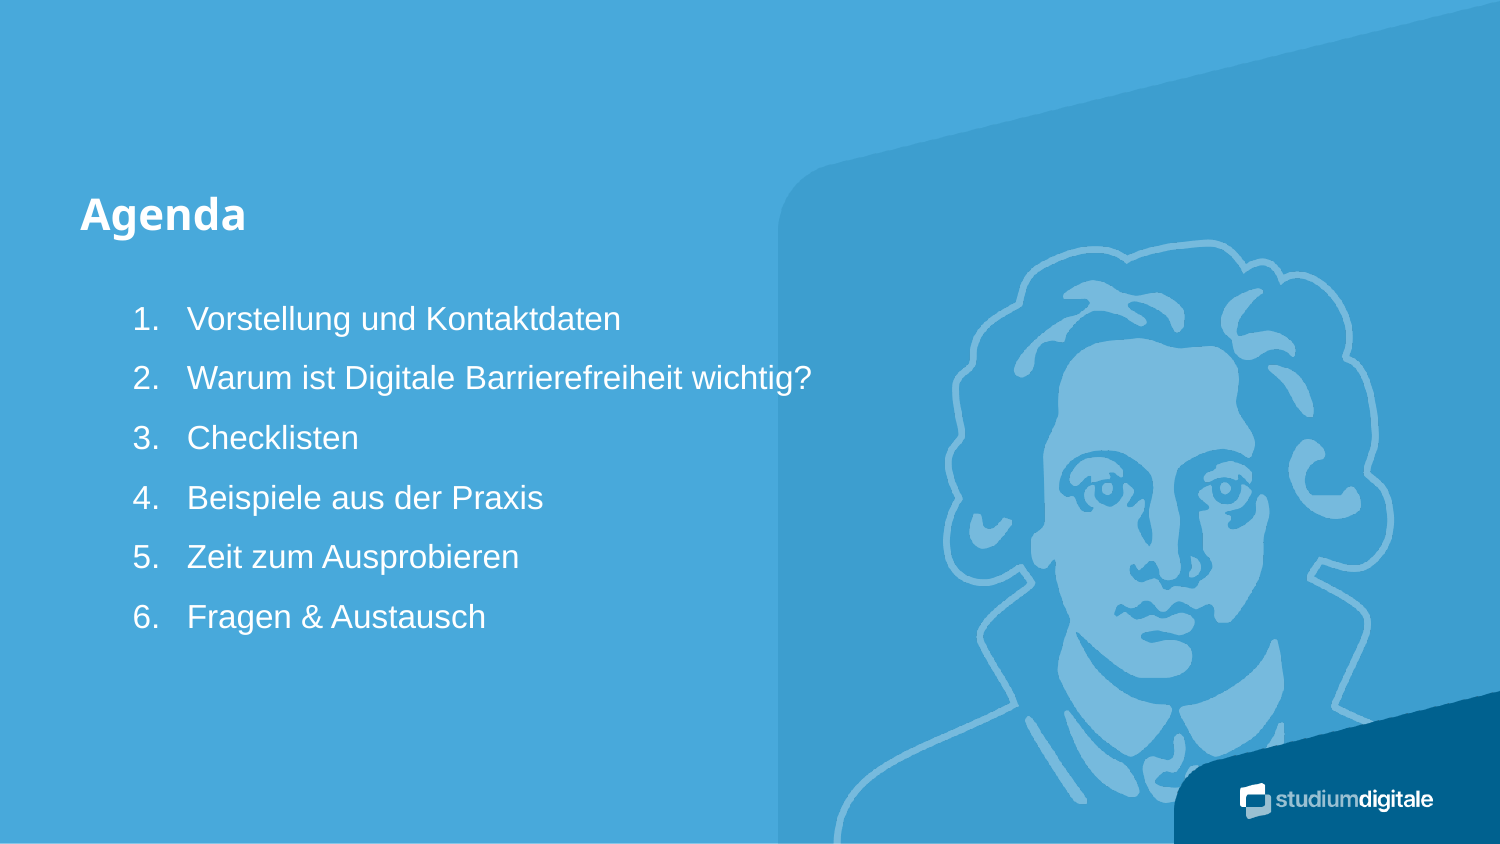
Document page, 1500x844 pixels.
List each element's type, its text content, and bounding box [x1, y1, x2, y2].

picture [1422, 795, 1432, 806]
picture [1297, 795, 1302, 806]
picture [1345, 795, 1351, 806]
picture [1316, 791, 1320, 806]
picture [1380, 795, 1389, 811]
picture [1360, 795, 1366, 806]
picture [1247, 795, 1271, 818]
picture [1277, 795, 1285, 800]
title Agenda [69, 187, 752, 317]
picture [1352, 795, 1357, 806]
picture [1374, 795, 1385, 806]
picture [1304, 795, 1315, 806]
picture [1328, 795, 1333, 806]
picture [1392, 792, 1402, 806]
subtitle Vorstellung und Kontaktdaten Warum ist Digitale Barrierefreiheit wichtig? Checklisten Beispiele aus der Praxis Zeit zum Ausprobieren Fragen & Austausch [100, 271, 1242, 716]
picture [1241, 784, 1265, 806]
picture [1406, 795, 1414, 806]
picture [778, 0, 1500, 844]
picture [1288, 792, 1294, 806]
